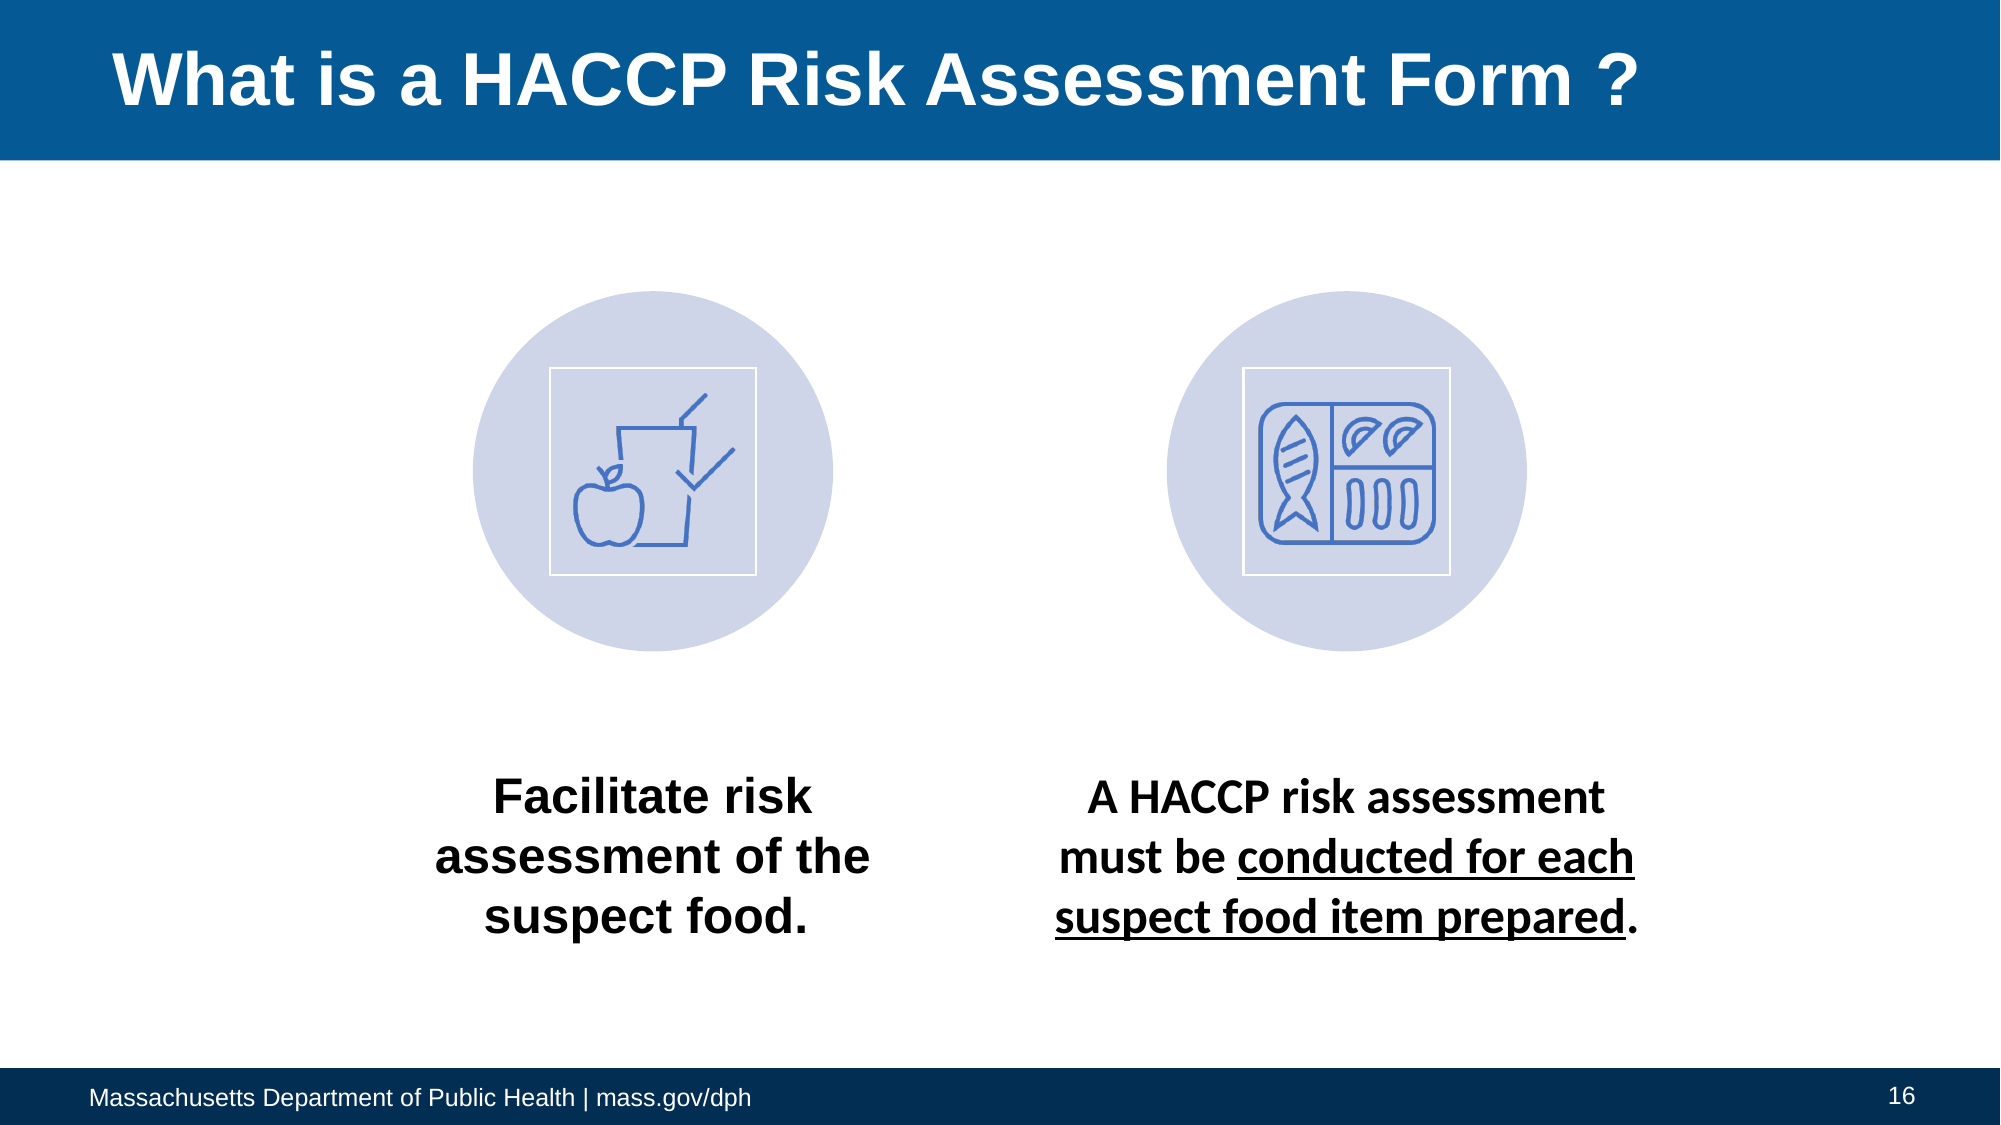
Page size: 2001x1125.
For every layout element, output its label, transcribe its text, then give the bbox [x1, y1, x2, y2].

slide_number 16 [1482, 1065, 1931, 1125]
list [99, 235, 1900, 1003]
title What is a HACCP Risk Assessment Form ? [97, 9, 1898, 153]
